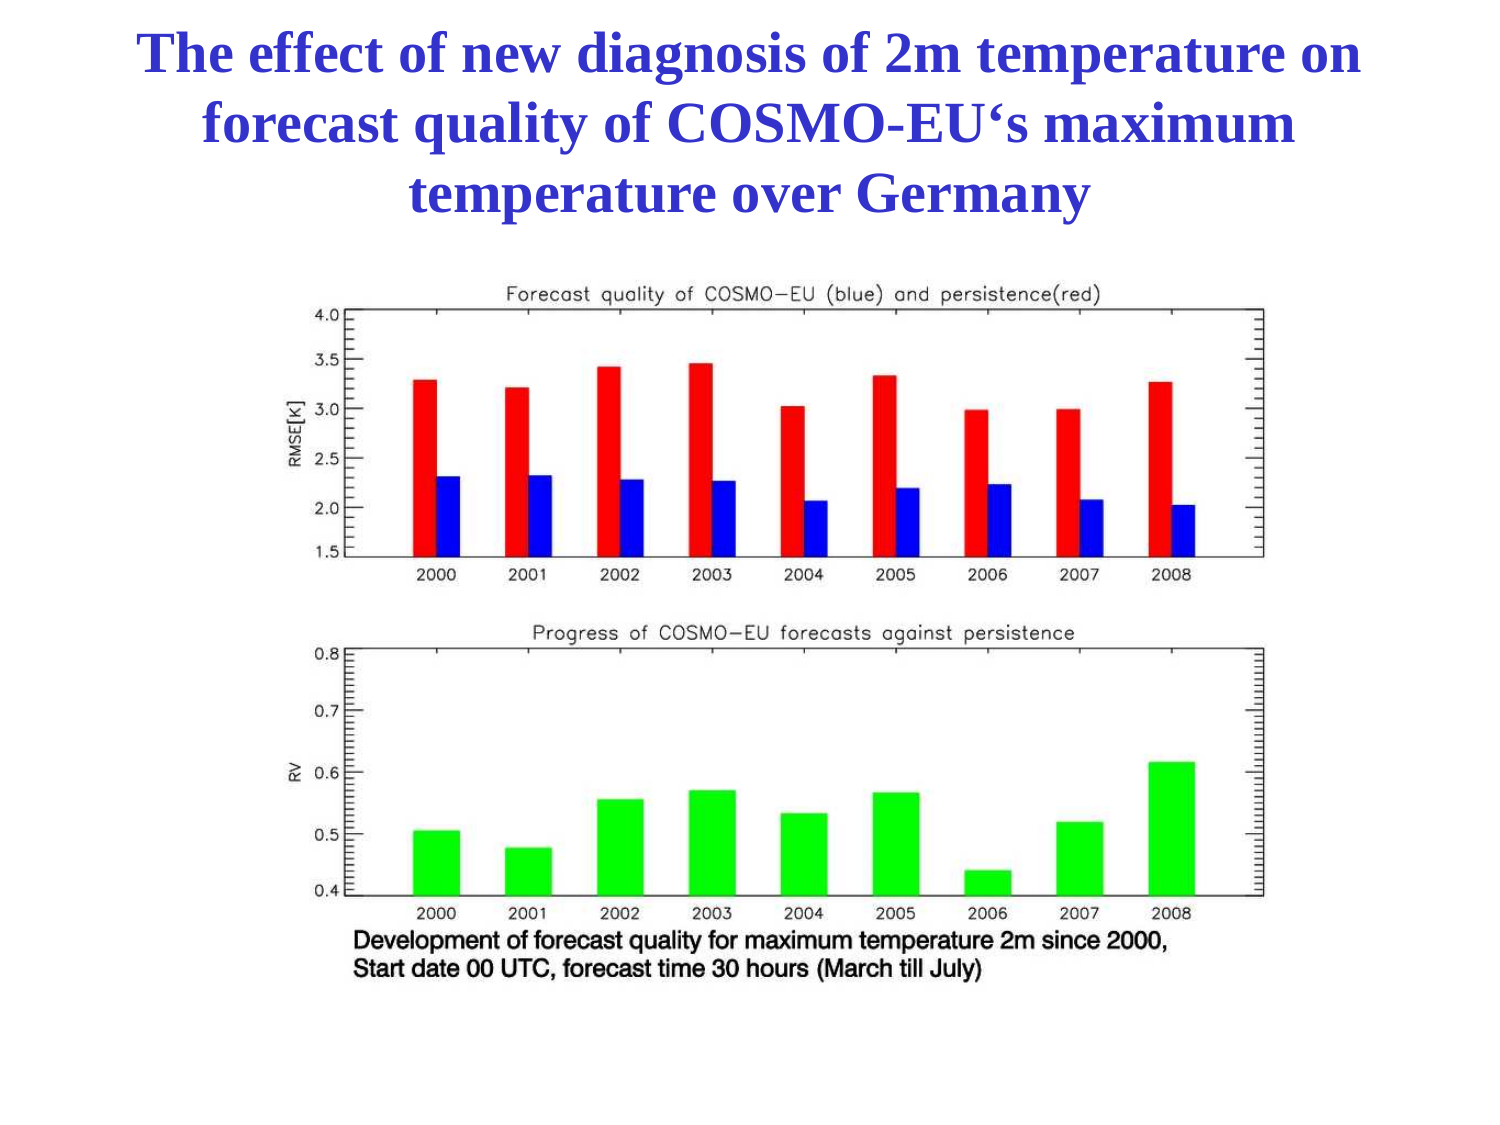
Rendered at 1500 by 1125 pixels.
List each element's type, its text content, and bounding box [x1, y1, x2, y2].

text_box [90, 192, 1376, 1101]
title The effect of new diagnosis of 2m temperature on forecast quality of COSMO-EU‘s maximum temperature over Germany [112, 24, 1388, 213]
